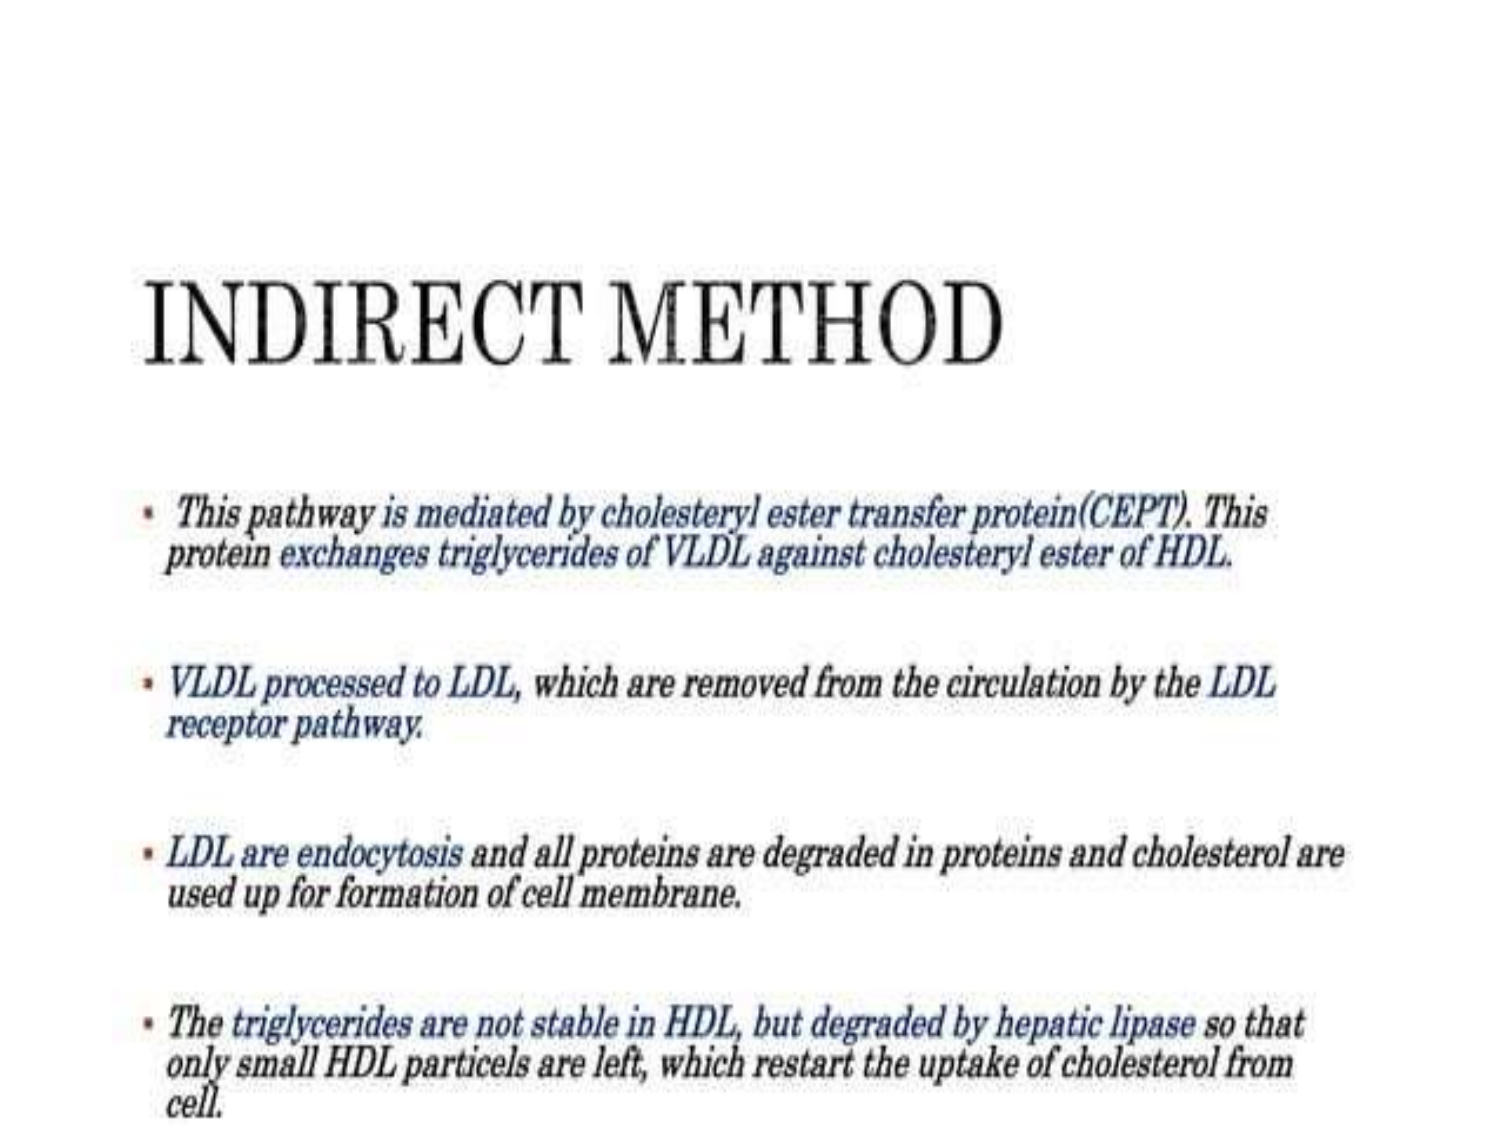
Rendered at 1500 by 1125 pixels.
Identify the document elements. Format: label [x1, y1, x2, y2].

picture [0, 139, 1500, 1125]
